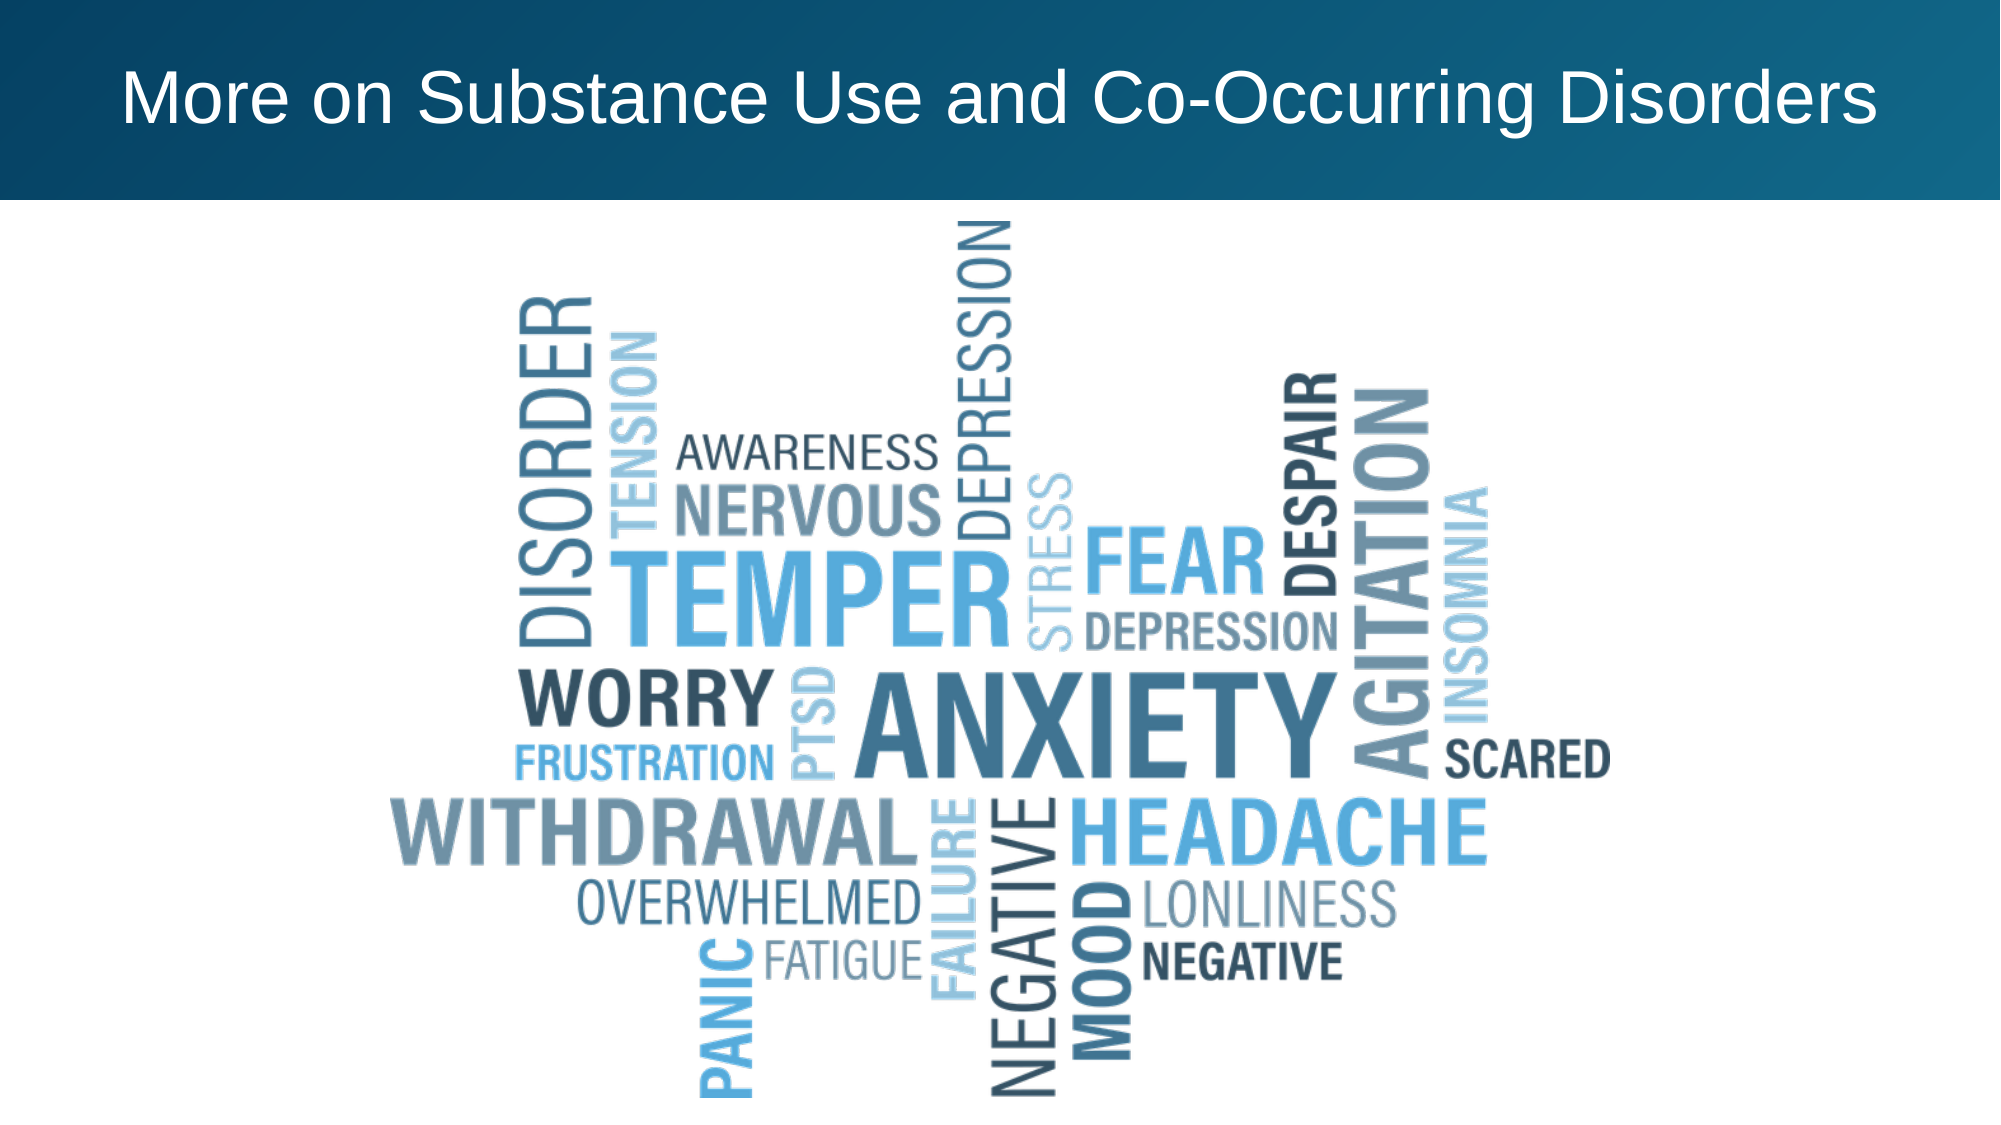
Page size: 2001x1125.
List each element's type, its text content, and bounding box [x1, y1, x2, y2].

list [390, 221, 1610, 1098]
title More on Substance Use and Co-Occurring Disorders [0, 0, 2000, 200]
